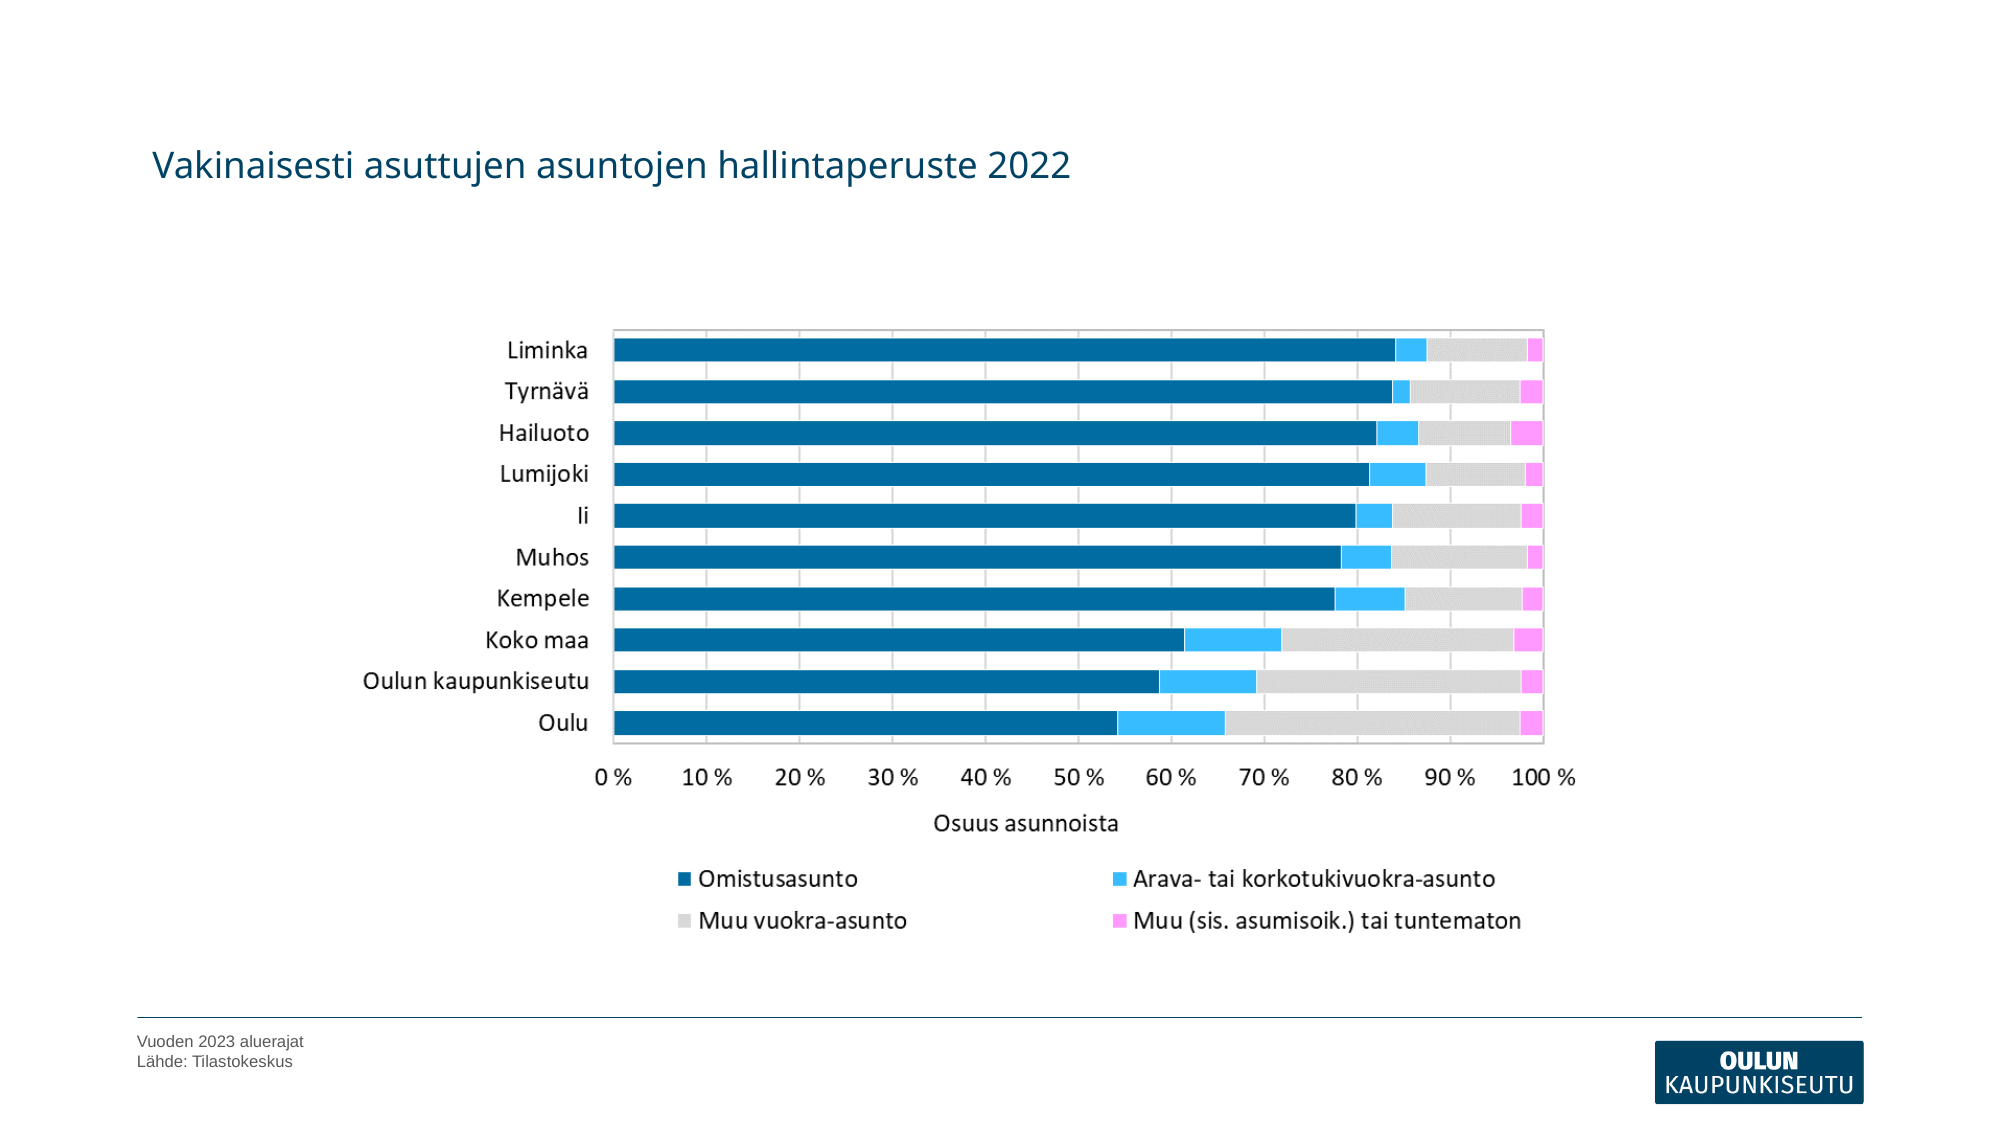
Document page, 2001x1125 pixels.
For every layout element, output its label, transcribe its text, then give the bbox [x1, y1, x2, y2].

title Vakinaisesti asuttujen asuntojen hallintaperuste 2022 [137, 59, 1863, 278]
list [348, 306, 1599, 957]
picture [1621, 1016, 1895, 1125]
text_box Vuoden 2023 aluerajat Lähde: Tilastokeskus [122, 1023, 390, 1086]
